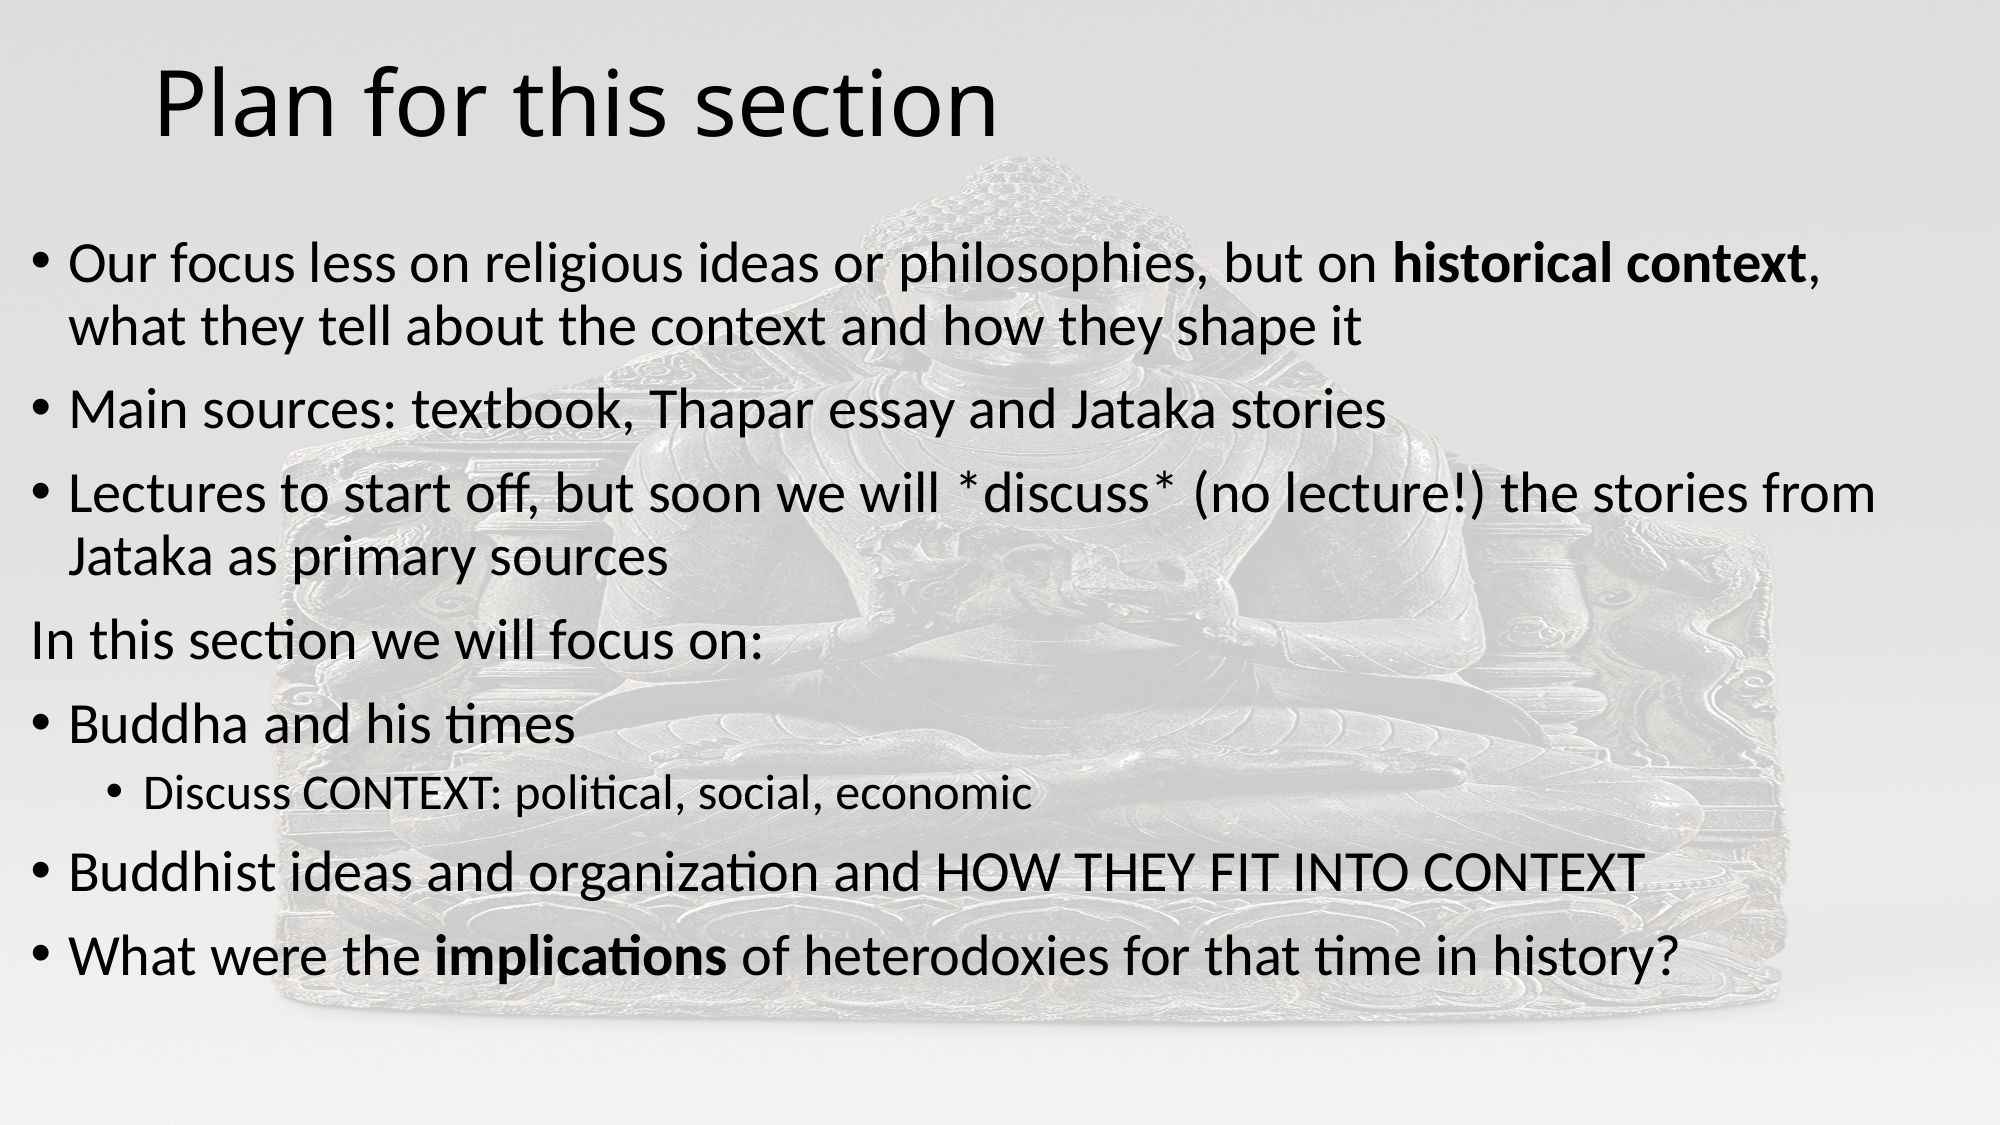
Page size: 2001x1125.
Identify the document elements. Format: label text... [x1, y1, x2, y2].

title Plan for this section [137, 0, 1863, 215]
list Our focus less on religious ideas or philosophies, but on historical context, what they tell about the context and how they shape it Main sources: textbook, Thapar essay and Jataka stories Lectures to start off, but soon we will *discuss* (no lecture!) the stories from Jataka as primary sources In this section we will focus on: Buddha and his times Discuss CONTEXT: political, social, economic Buddhist ideas and organization and HOW THEY FIT INTO CONTEXT What were the implications of heterodoxies for that time in history? [15, 224, 1943, 1098]
